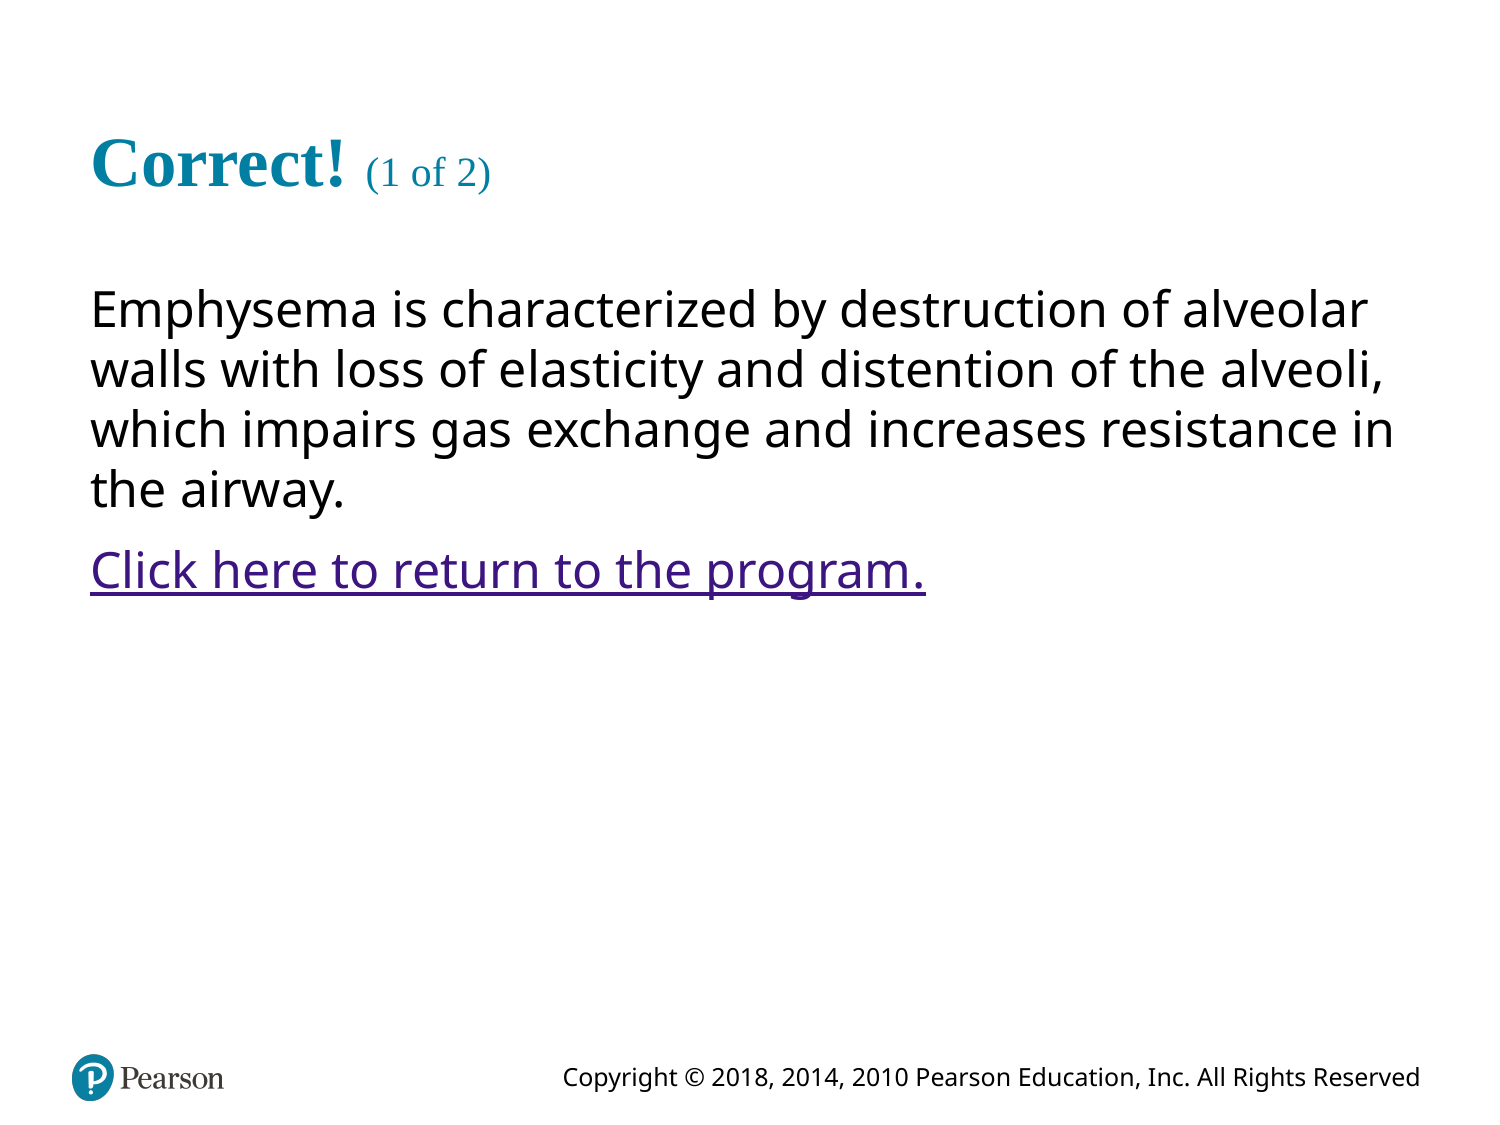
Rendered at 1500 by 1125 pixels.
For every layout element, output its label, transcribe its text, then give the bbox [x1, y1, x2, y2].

title Correct! (1 of 2) [75, 35, 1425, 216]
picture [98, 1054, 224, 1101]
list Emphysema is characterized by destruction of alveolar walls with loss of elasticity and distention of the alveoli, which impairs gas exchange and increases resistance in the airway. Click here to return to the program. [75, 262, 1425, 617]
picture [80, 1063, 106, 1088]
picture [72, 1087, 83, 1101]
picture [72, 1054, 88, 1070]
